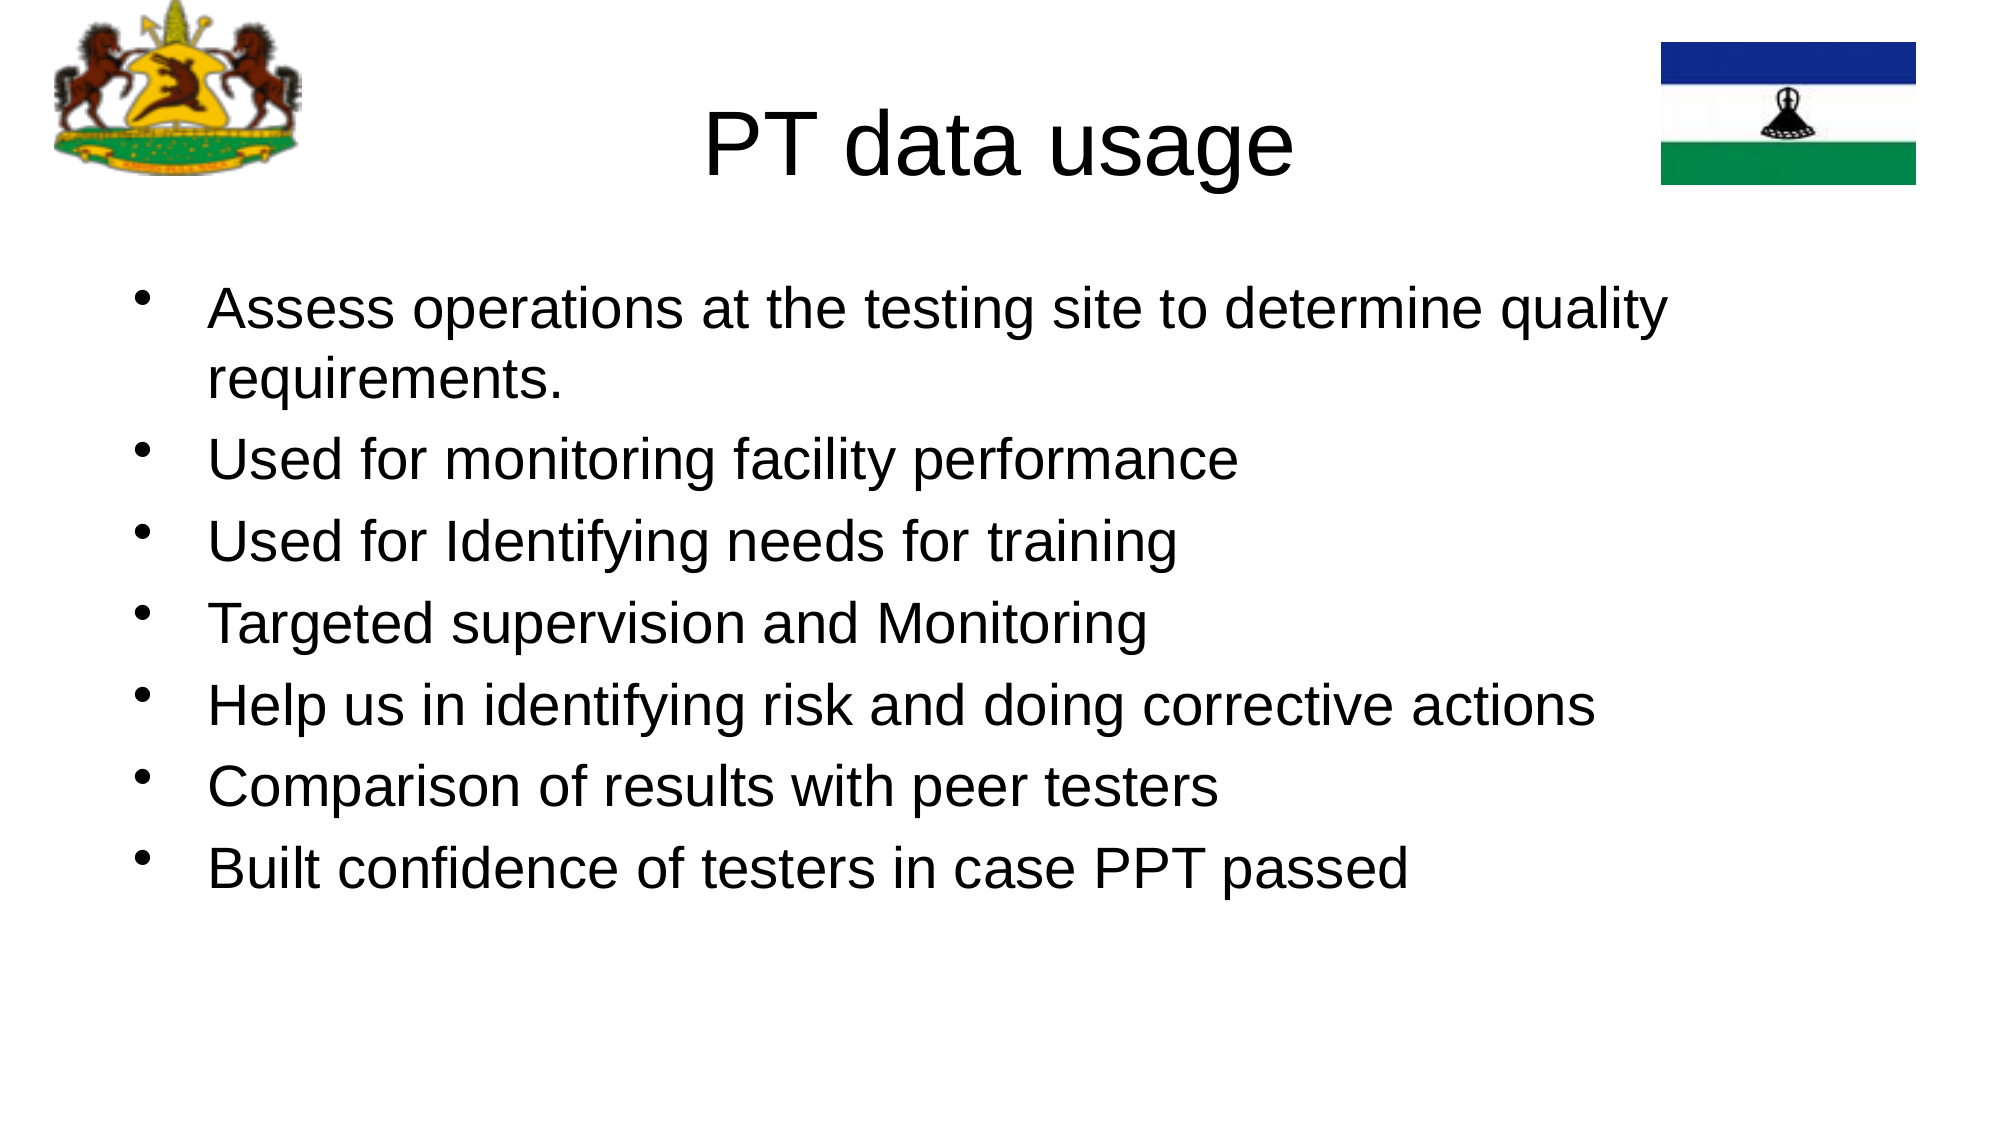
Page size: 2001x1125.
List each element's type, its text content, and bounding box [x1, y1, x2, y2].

picture [54, 0, 302, 176]
title PT data usage [99, 44, 1901, 233]
picture [1661, 42, 1916, 185]
list Assess operations at the testing site to determine quality requirements. Used for monitoring facility performance Used for Identifying needs for training Targeted supervision and Monitoring Help us in identifying risk and doing corrective actions Comparison of results with peer testers Built confidence of testers in case PPT passed [99, 262, 1901, 1006]
